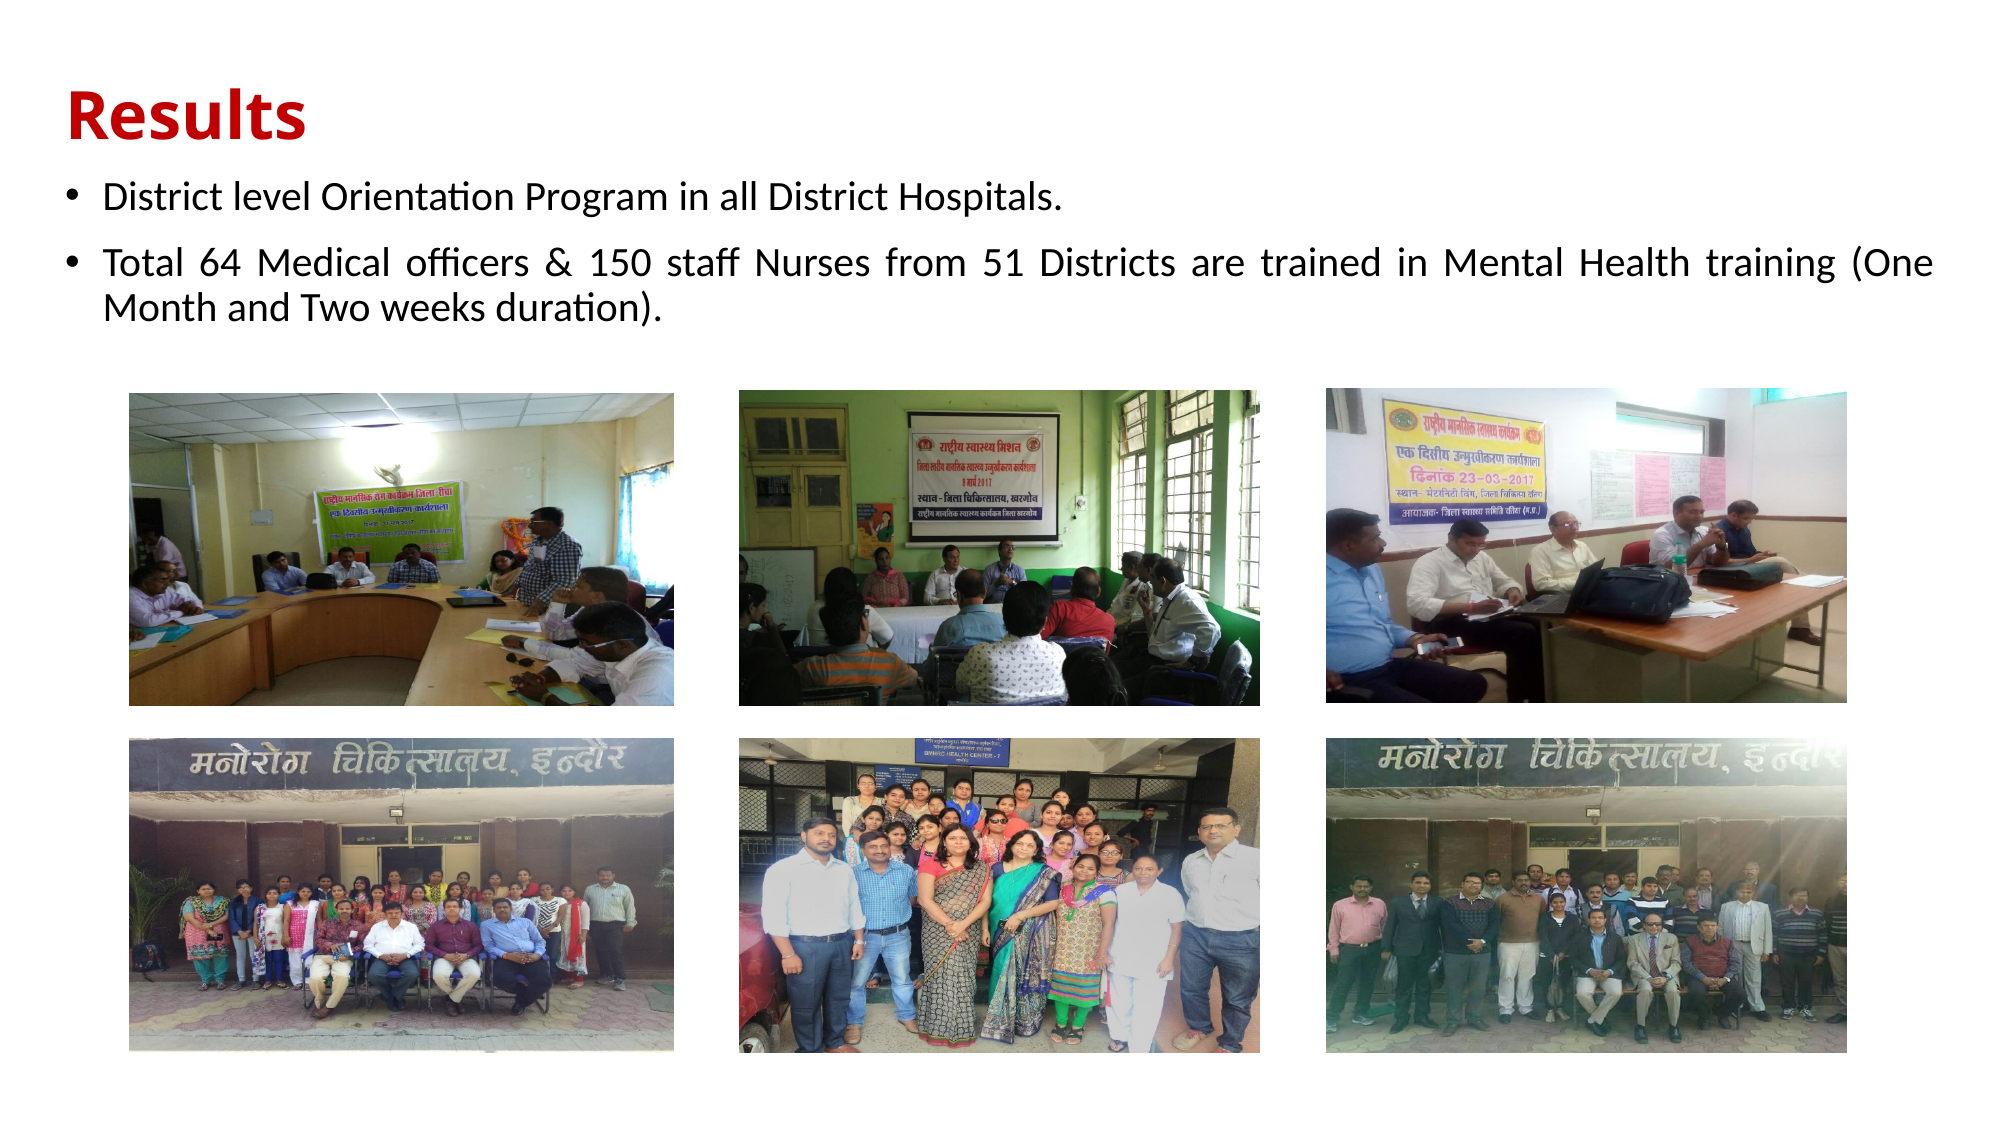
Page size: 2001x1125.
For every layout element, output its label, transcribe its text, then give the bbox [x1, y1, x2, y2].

list Results District level Orientation Program in all District Hospitals. Total 64 Medical officers & 150 staff Nurses from 51 Districts are trained in Mental Health training (One Month and Two weeks duration). [50, 74, 1950, 343]
picture [1326, 738, 1847, 1053]
picture [739, 738, 1260, 1053]
picture [129, 393, 674, 706]
picture [1326, 388, 1847, 703]
picture [129, 738, 674, 1053]
picture [739, 390, 1260, 706]
